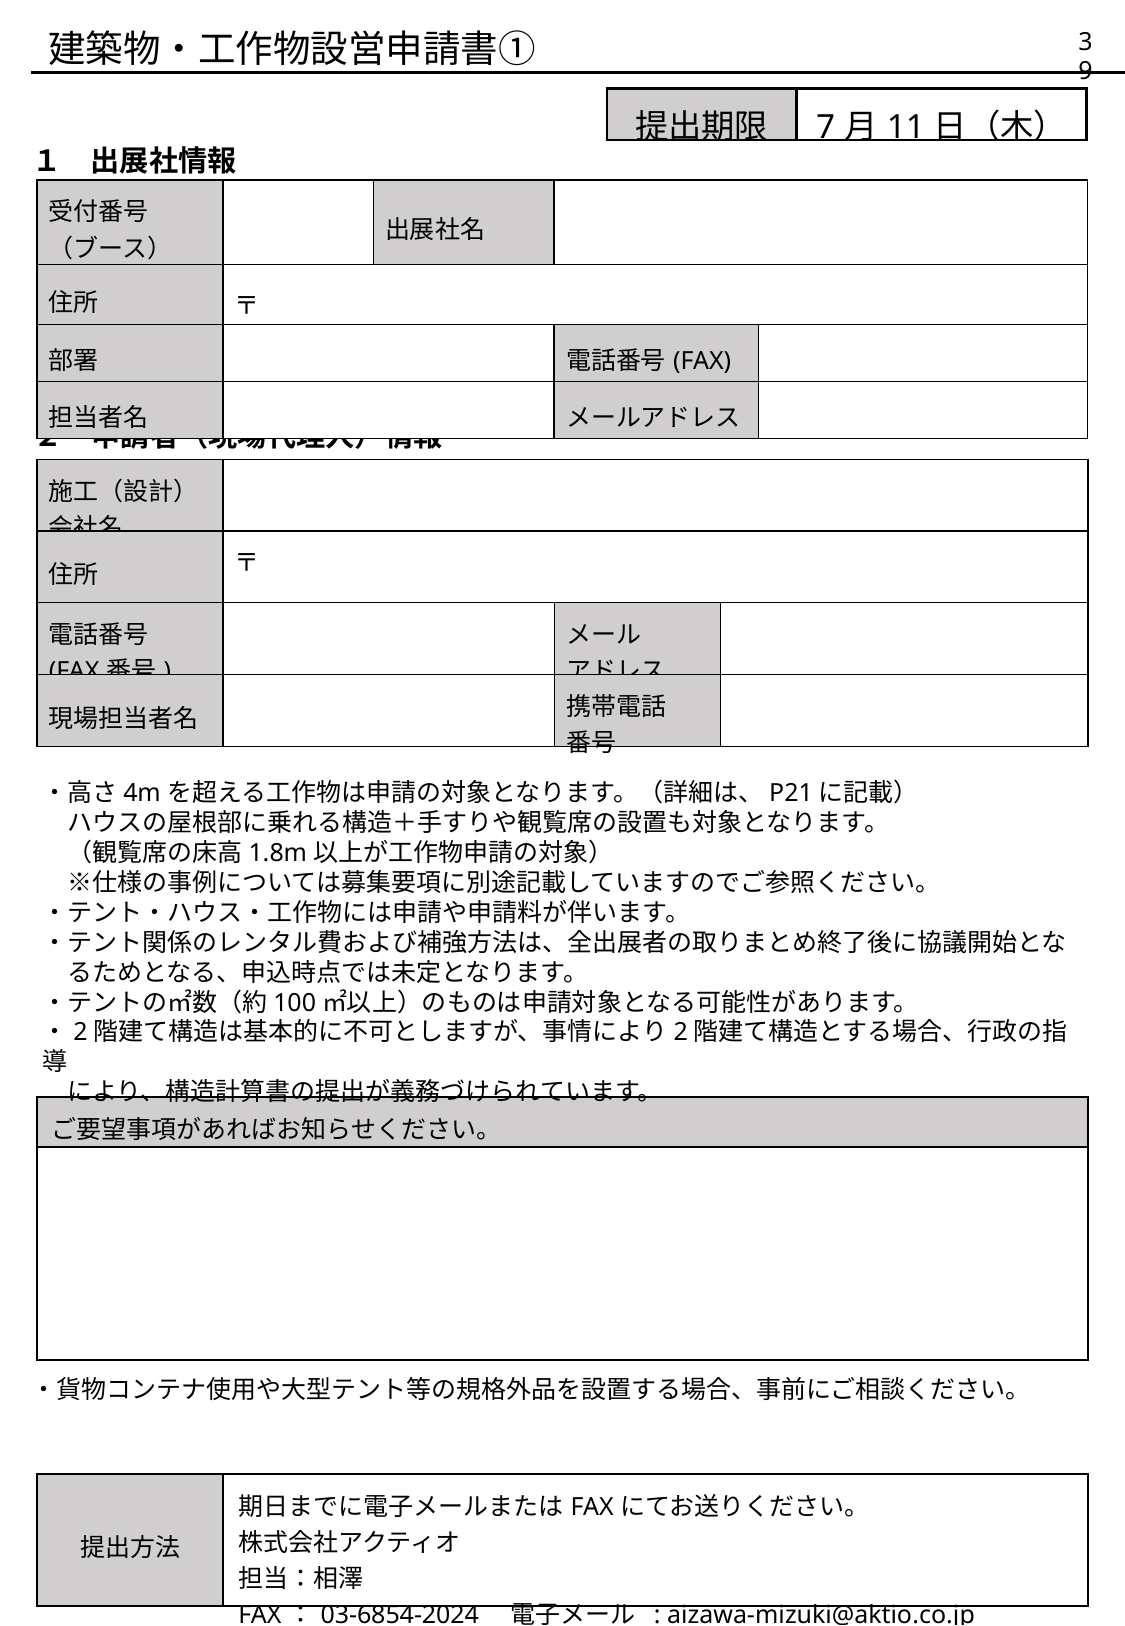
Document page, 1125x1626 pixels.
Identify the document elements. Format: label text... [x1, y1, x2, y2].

table_cell 電話番号 (FAX番号) [38, 603, 222, 674]
table_cell 部署 [38, 325, 222, 381]
table_header 出展社名 [374, 181, 553, 264]
table_cell [224, 325, 553, 381]
text_box ・高さ4mを超える工作物は申請の対象となります。（詳細は、P21に記載） ハウスの屋根部に乗れる構造＋手すりや観覧席の設置も対象となります。 （観覧席の床高1.8m以上が工作物申請の対象） ※仕様の事例については募集要項に別途記載していますのでご参照ください。 ・テント・ハウス・工作物には申請や申請料が伴います。 ・テント関係のレンタル費および補強方法は、全出展者の取りまとめ終了後に協議開始とな るためとなる、申込時点では未定となります。 ・テントの㎡数（約100㎡以上）のものは申請対象となる可能性があります。 ・2階建て構造は基本的に不可としますが、事情により2階建て構造とする場合、行政の指導 により、構造計算書の提出が義務づけられています。 [27, 776, 1098, 1106]
table_cell [721, 603, 1087, 674]
table_header 提出期限 [608, 90, 795, 139]
table_cell [224, 675, 554, 746]
table_cell 携帯電話 番号 [555, 675, 720, 746]
table_header 提出方法 [38, 1475, 222, 1605]
table_header [224, 181, 373, 264]
table_header 7月11日（木） [798, 90, 1085, 139]
table_header 期日までに電子メールまたはFAXにてお送りください。 株式会社アクティオ 担当：相澤 FAX：03-6854-2024 電子メール : aizawa-mizuki@aktio.co.jp [224, 1475, 1087, 1605]
text_box １ 出展社情報 [17, 142, 253, 178]
table_cell [38, 1148, 1087, 1359]
table_cell 〒 [224, 532, 1087, 602]
table_cell 住所 [38, 265, 222, 324]
table_header ご要望事項があればお知らせください。 [38, 1106, 1087, 1146]
table_header 受付番号 （ブース） [38, 181, 222, 264]
text_box ・貨物コンテナ使用や大型テント等の規格外品を設置する場合、事前にご相談ください。 [16, 1373, 1087, 1404]
table_header [555, 181, 1087, 264]
table_cell [759, 325, 1087, 381]
table_cell [224, 603, 554, 674]
table_cell [759, 382, 1087, 438]
table_header 施工（設計）会社名 [38, 460, 222, 530]
table_cell [721, 675, 1087, 746]
table_cell 住所 [38, 532, 222, 602]
slide_number 39 [1056, 32, 1115, 78]
table_cell メールアドレス [555, 382, 758, 438]
table_cell [224, 382, 553, 438]
table_cell 現場担当者名 [38, 675, 222, 746]
table_header [224, 460, 1087, 530]
table_cell 電話番号(FAX) [555, 325, 758, 381]
text_box 建築物・工作物設営申請書① [33, 17, 551, 78]
table_cell メール アドレス [555, 603, 720, 674]
table_cell 〒 [224, 265, 1087, 324]
table_cell 担当者名 [38, 382, 222, 438]
text_box ２ 申請者（現場代理人）情報 [18, 417, 458, 453]
